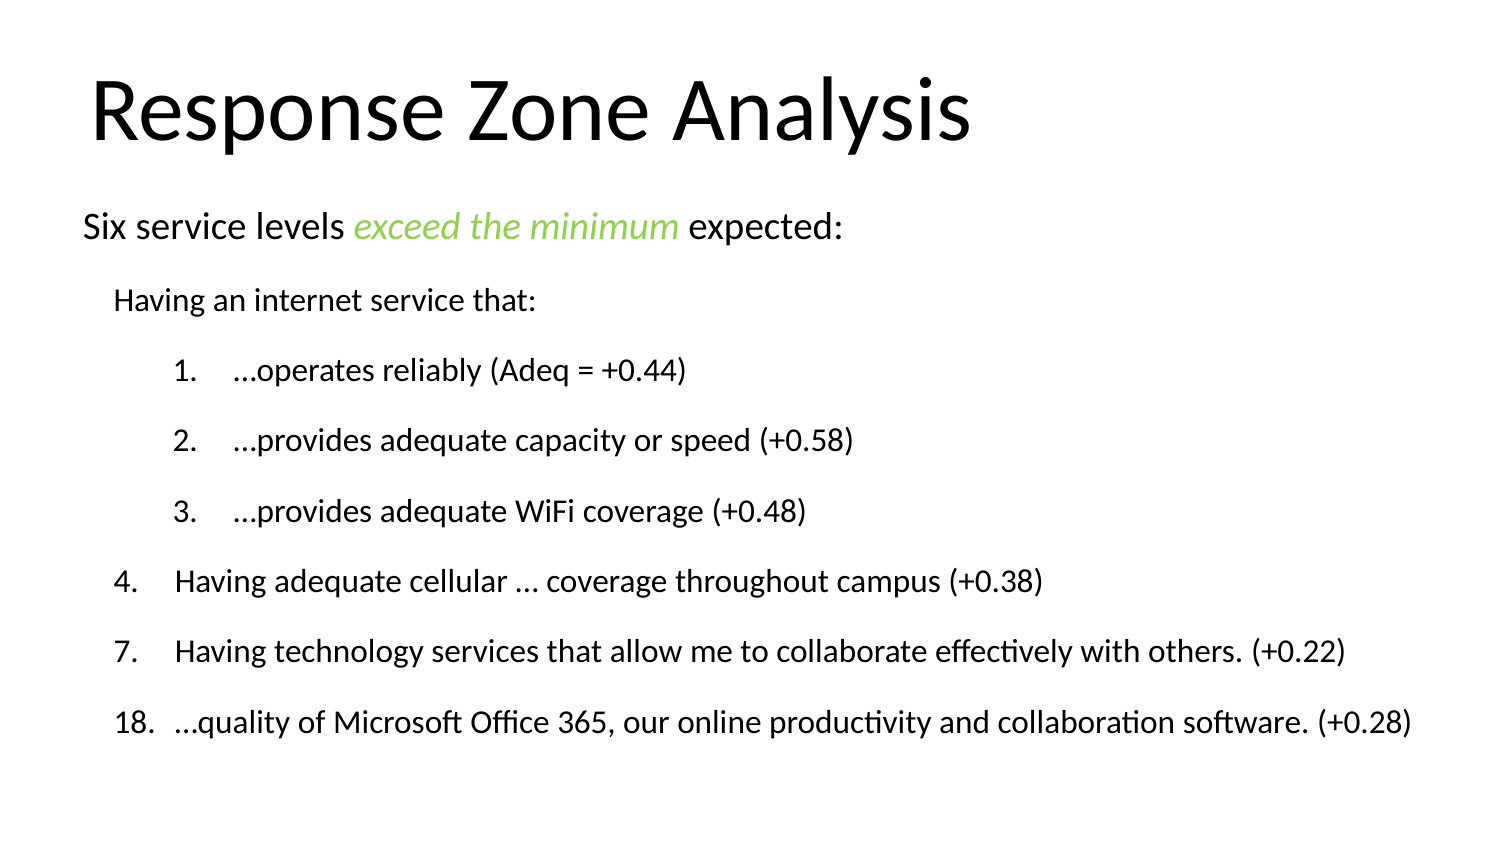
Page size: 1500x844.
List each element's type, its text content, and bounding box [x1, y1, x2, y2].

title Response Zone Analysis [75, 33, 1425, 175]
list Six service levels exceed the minimum expected: Having an internet service that: …operates reliably (Adeq = +0.44) …provides adequate capacity or speed (+0.58) …provides adequate WiFi coverage (+0.48) Having adequate cellular … coverage throughout campus (+0.38) Having technology services that allow me to collaborate effectively with others. (+0.22) …quality of Microsoft Office 365, our online productivity and collaboration software. (+0.28) [75, 196, 1425, 754]
